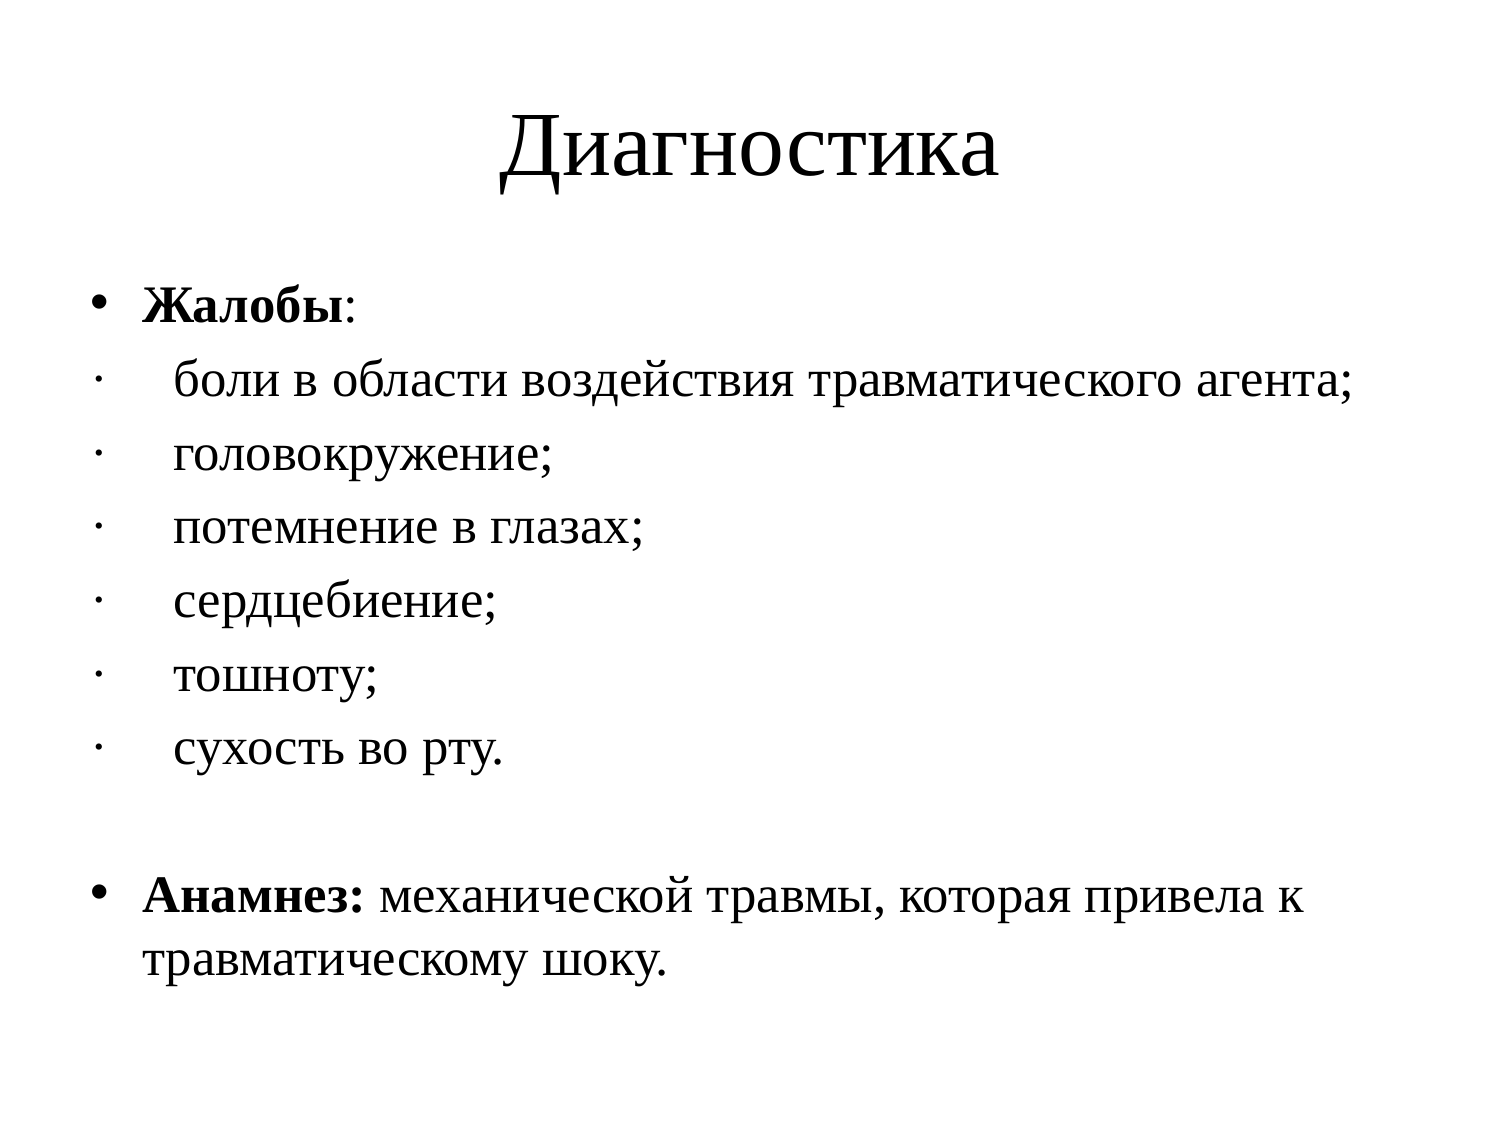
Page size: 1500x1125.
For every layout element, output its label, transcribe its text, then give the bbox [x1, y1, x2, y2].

list Жалобы: · боли в области воздействия травматического агента; · головокружение; · потемнение в глазах; · сердцебиение; · тошноту; · сухость во рту. Анамнез: механической травмы, которая привела к травматическому шоку. [75, 262, 1425, 1005]
title Диагностика [75, 45, 1425, 233]
